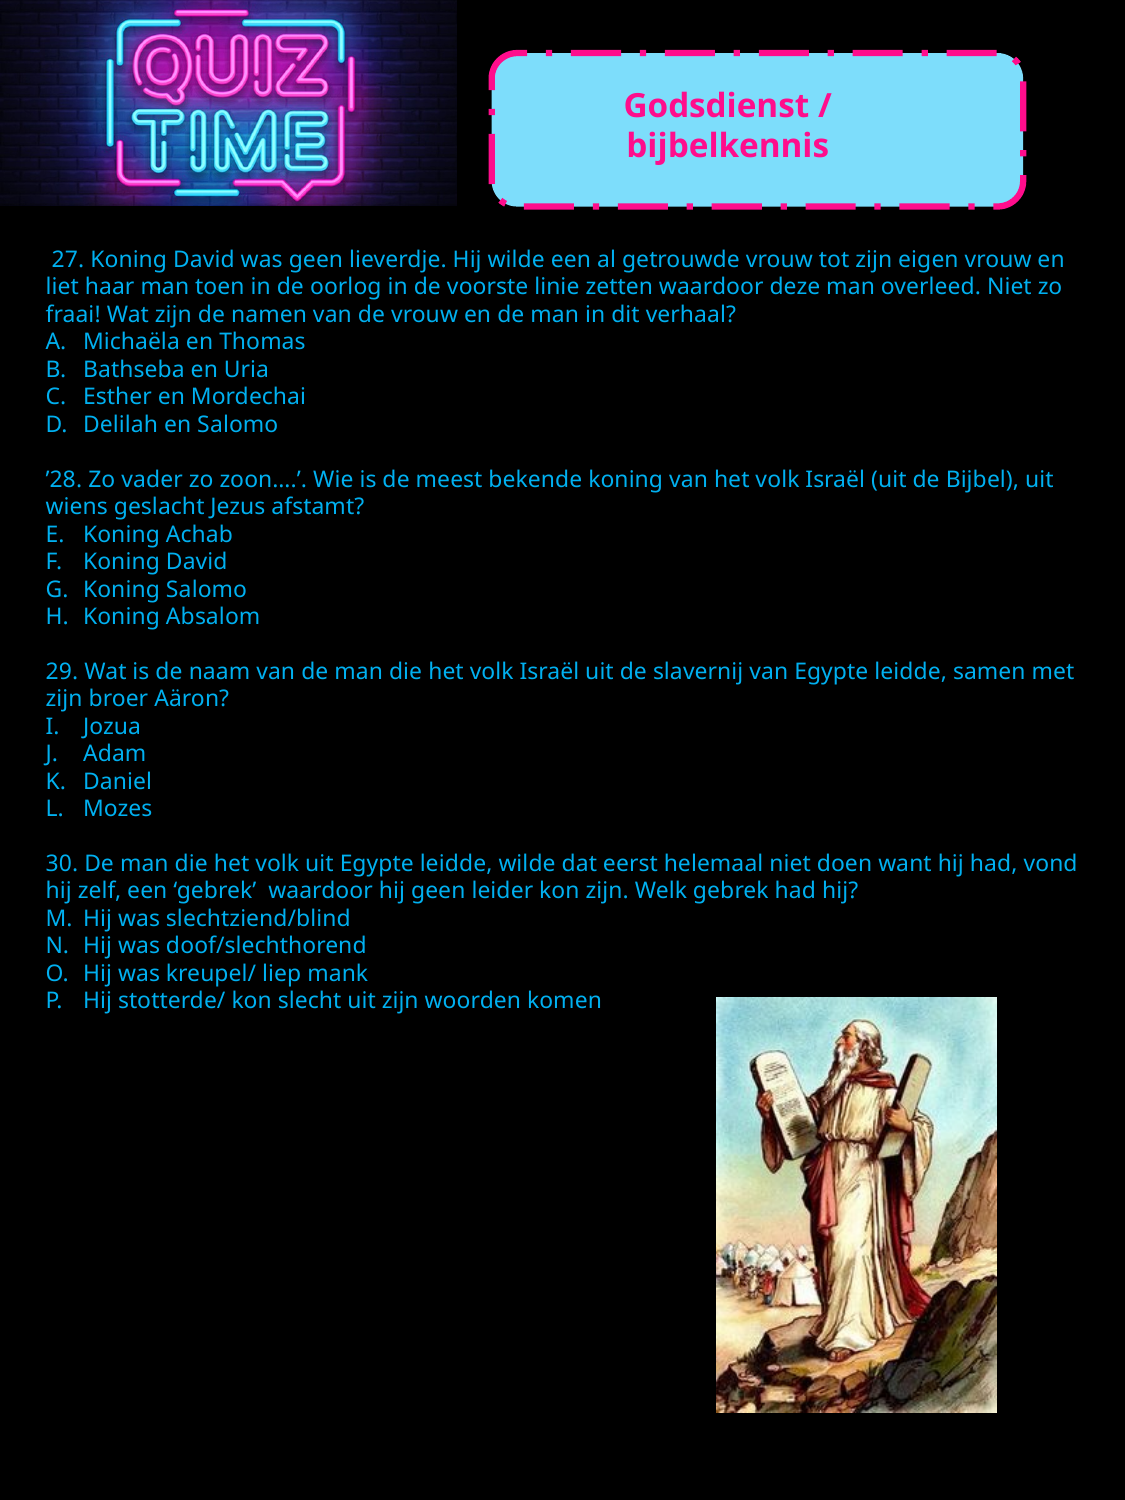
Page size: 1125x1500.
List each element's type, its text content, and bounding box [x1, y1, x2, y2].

text_box 27. Koning David was geen lieverdje. Hij wilde een al getrouwde vrouw tot zijn eigen vrouw en liet haar man toen in de oorlog in de voorste linie zetten waardoor deze man overleed. Niet zo fraai! Wat zijn de namen van de vrouw en de man in dit verhaal? Michaëla en Thomas Bathseba en Uria Esther en Mordechai Delilah en Salomo ’28. Zo vader zo zoon….’. Wie is de meest bekende koning van het volk Israël (uit de Bijbel), uit wiens geslacht Jezus afstamt? Koning Achab Koning David Koning Salomo Koning Absalom 29. Wat is de naam van de man die het volk Israël uit de slavernij van Egypte leidde, samen met zijn broer Aäron? Jozua Adam Daniel Mozes 30. De man die het volk uit Egypte leidde, wilde dat eerst helemaal niet doen want hij had, vond hij zelf, een ‘gebrek’ waardoor hij geen leider kon zijn. Welk gebrek had hij? Hij was slechtziend/blind Hij was doof/slechthorend Hij was kreupel/ liep mank Hij stotterde/ kon slecht uit zijn woorden komen [30, 237, 1106, 1021]
text_box [0, 0, 1125, 1500]
picture [715, 997, 997, 1414]
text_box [0, 0, 1024, 207]
